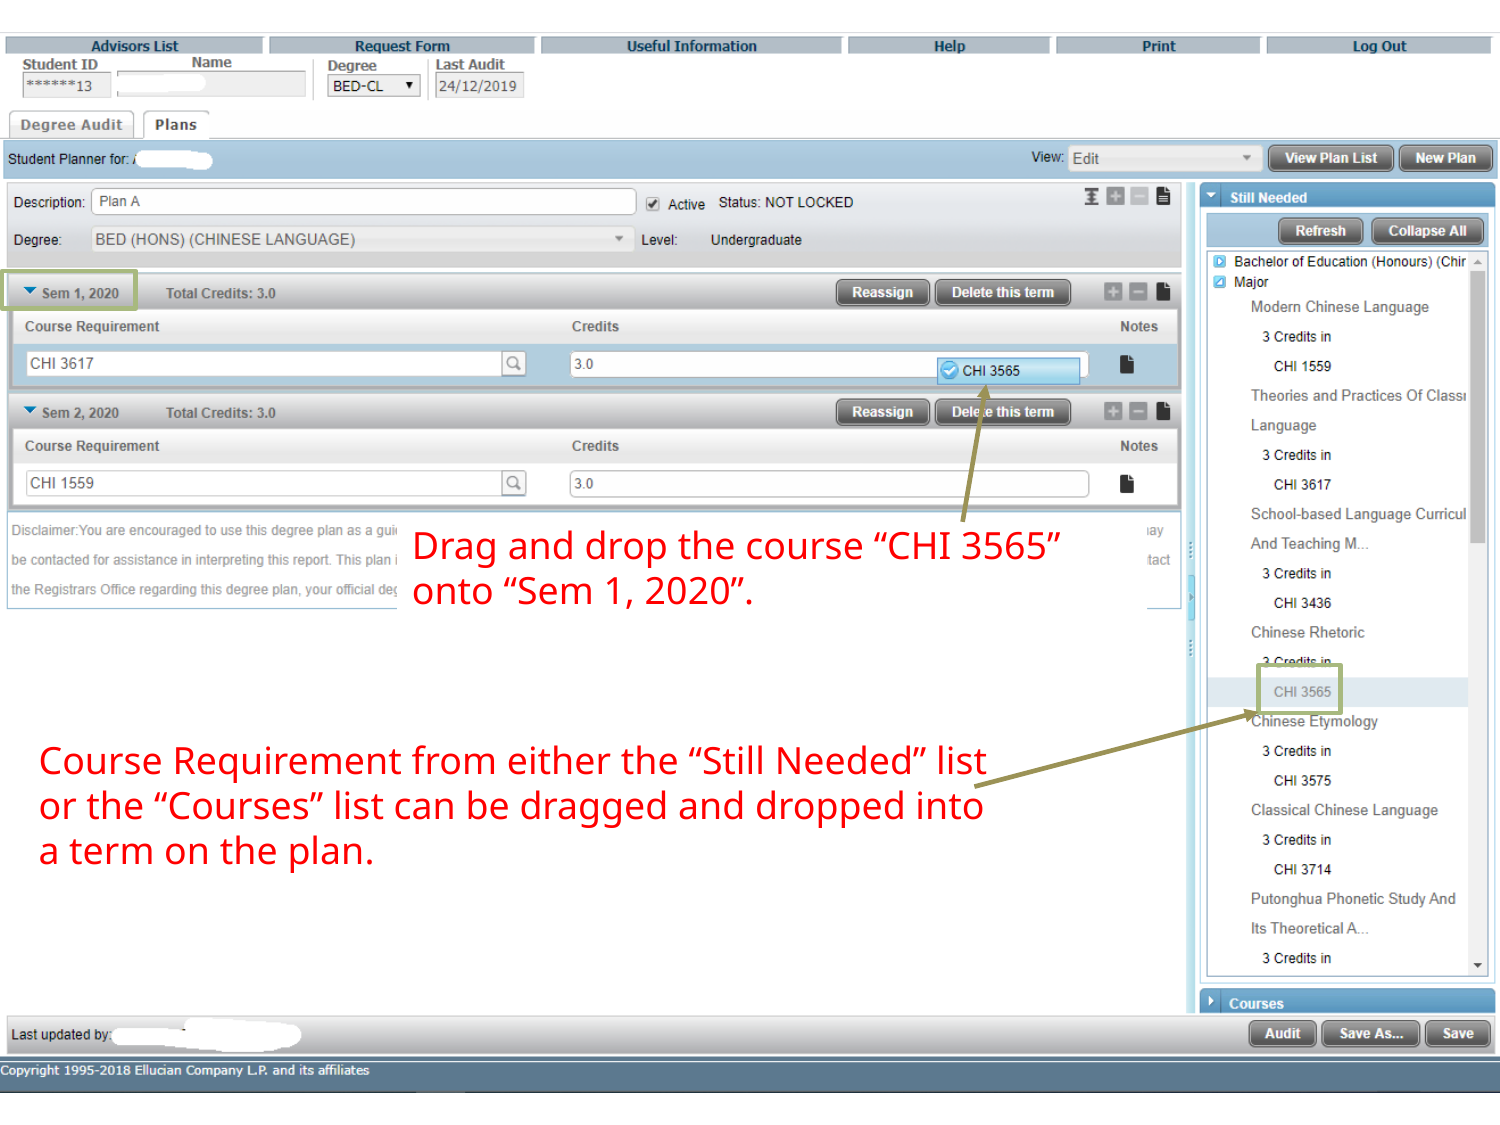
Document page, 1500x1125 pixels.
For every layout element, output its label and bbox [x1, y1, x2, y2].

text_box [974, 711, 1259, 787]
text_box [962, 383, 987, 523]
picture [0, 32, 1500, 1093]
